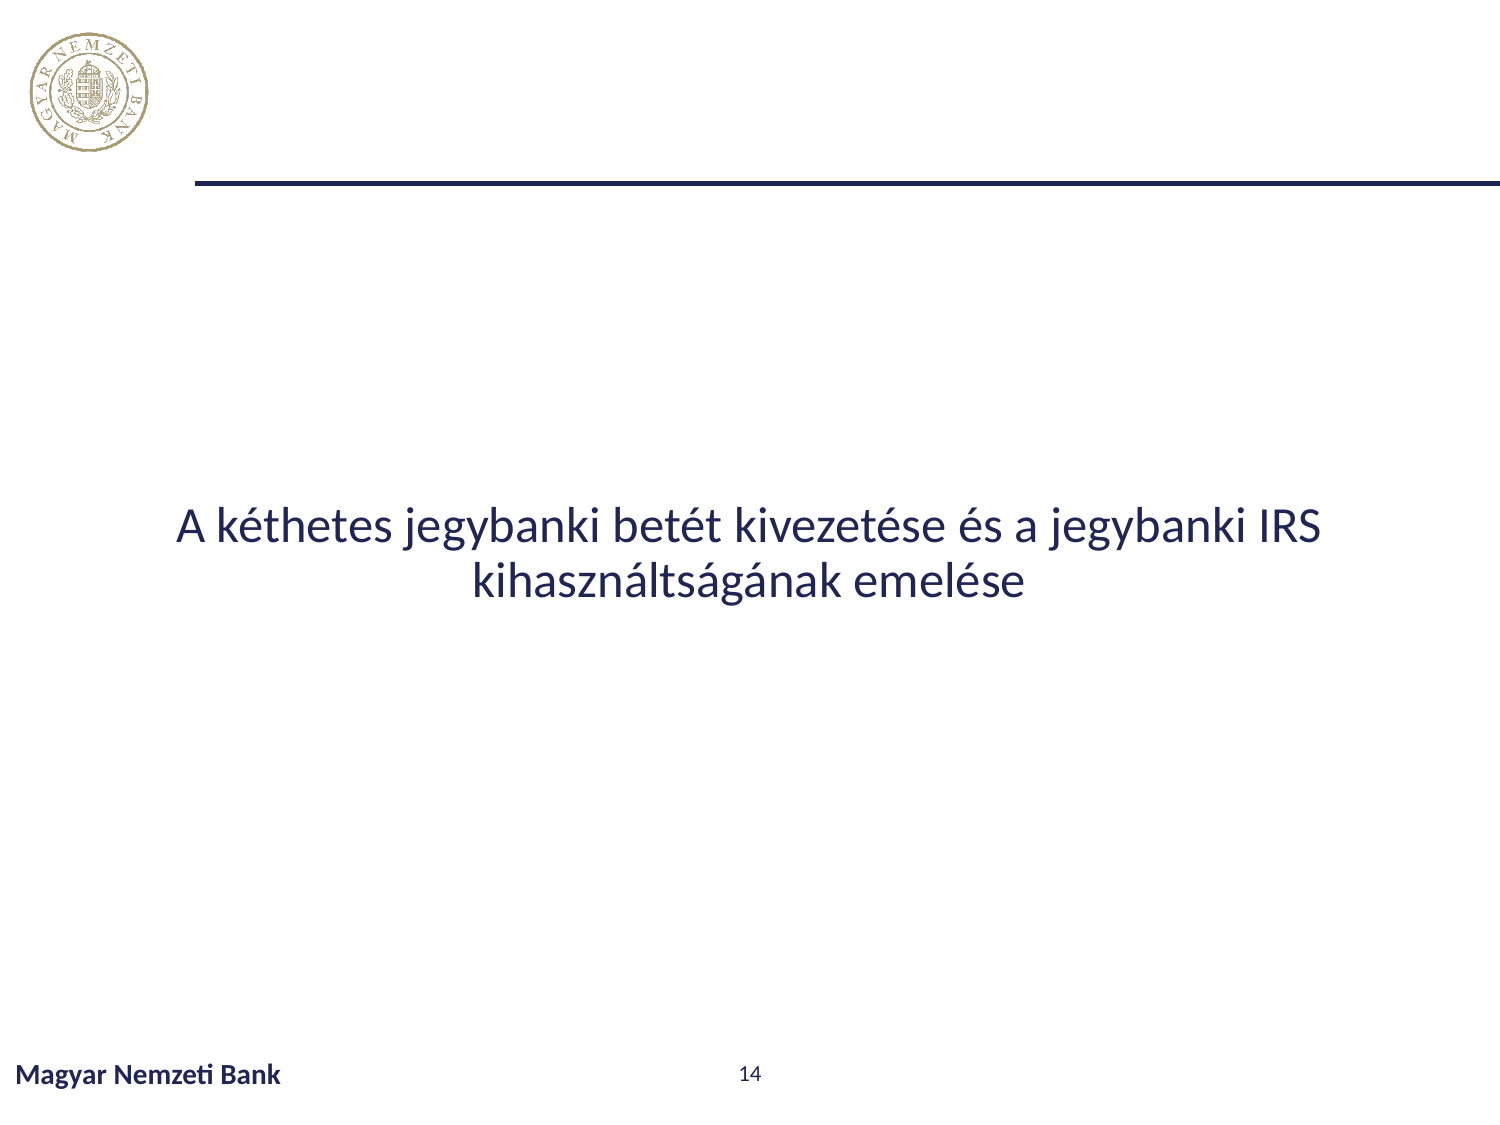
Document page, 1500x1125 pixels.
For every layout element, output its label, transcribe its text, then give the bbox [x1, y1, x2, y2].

picture [17, 21, 161, 165]
footer Magyar Nemzeti Bank [0, 1042, 507, 1103]
title A kéthetes jegybanki betét kivezetése és a jegybanki IRS kihasználtságának emelése [112, 491, 1388, 617]
slide_number 14 [581, 1042, 919, 1103]
